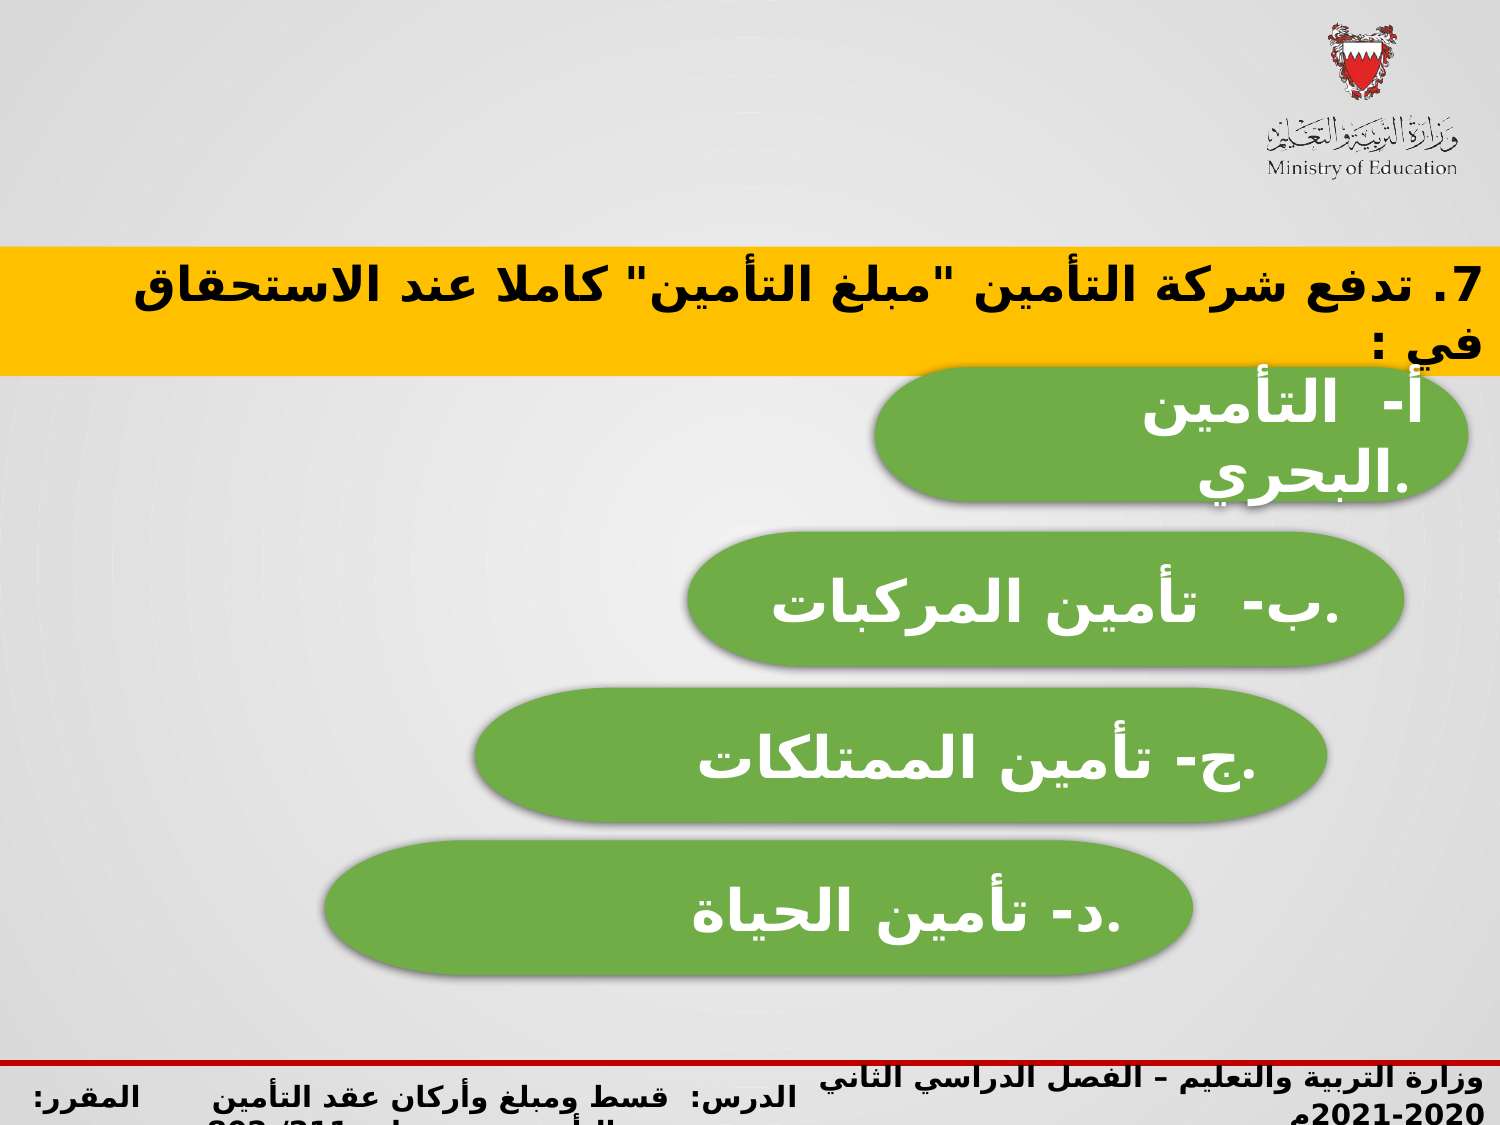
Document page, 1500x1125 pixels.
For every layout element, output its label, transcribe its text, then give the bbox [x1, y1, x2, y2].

text_box الدرس: قسط ومبلغ وأركان عقد التأمين المقرر: التأمين تام 211/ 802 [0, 1071, 798, 1125]
picture [1229, 0, 1500, 208]
text_box وزارة التربية والتعليم – الفصل الدراسي الثاني 2020-2021م [798, 1064, 1500, 1125]
text_box ج- تأمين الممتلكات. [474, 687, 1328, 823]
text_box أ- التأمين البحري. [874, 367, 1469, 502]
text_box ب- تأمين المركبات. [687, 531, 1405, 667]
text_box 7. تدفع شركة التأمين "مبلغ التأمين" كاملا عند الاستحقاق في : [0, 246, 1500, 377]
text_box د- تأمين الحياة. [324, 840, 1194, 975]
